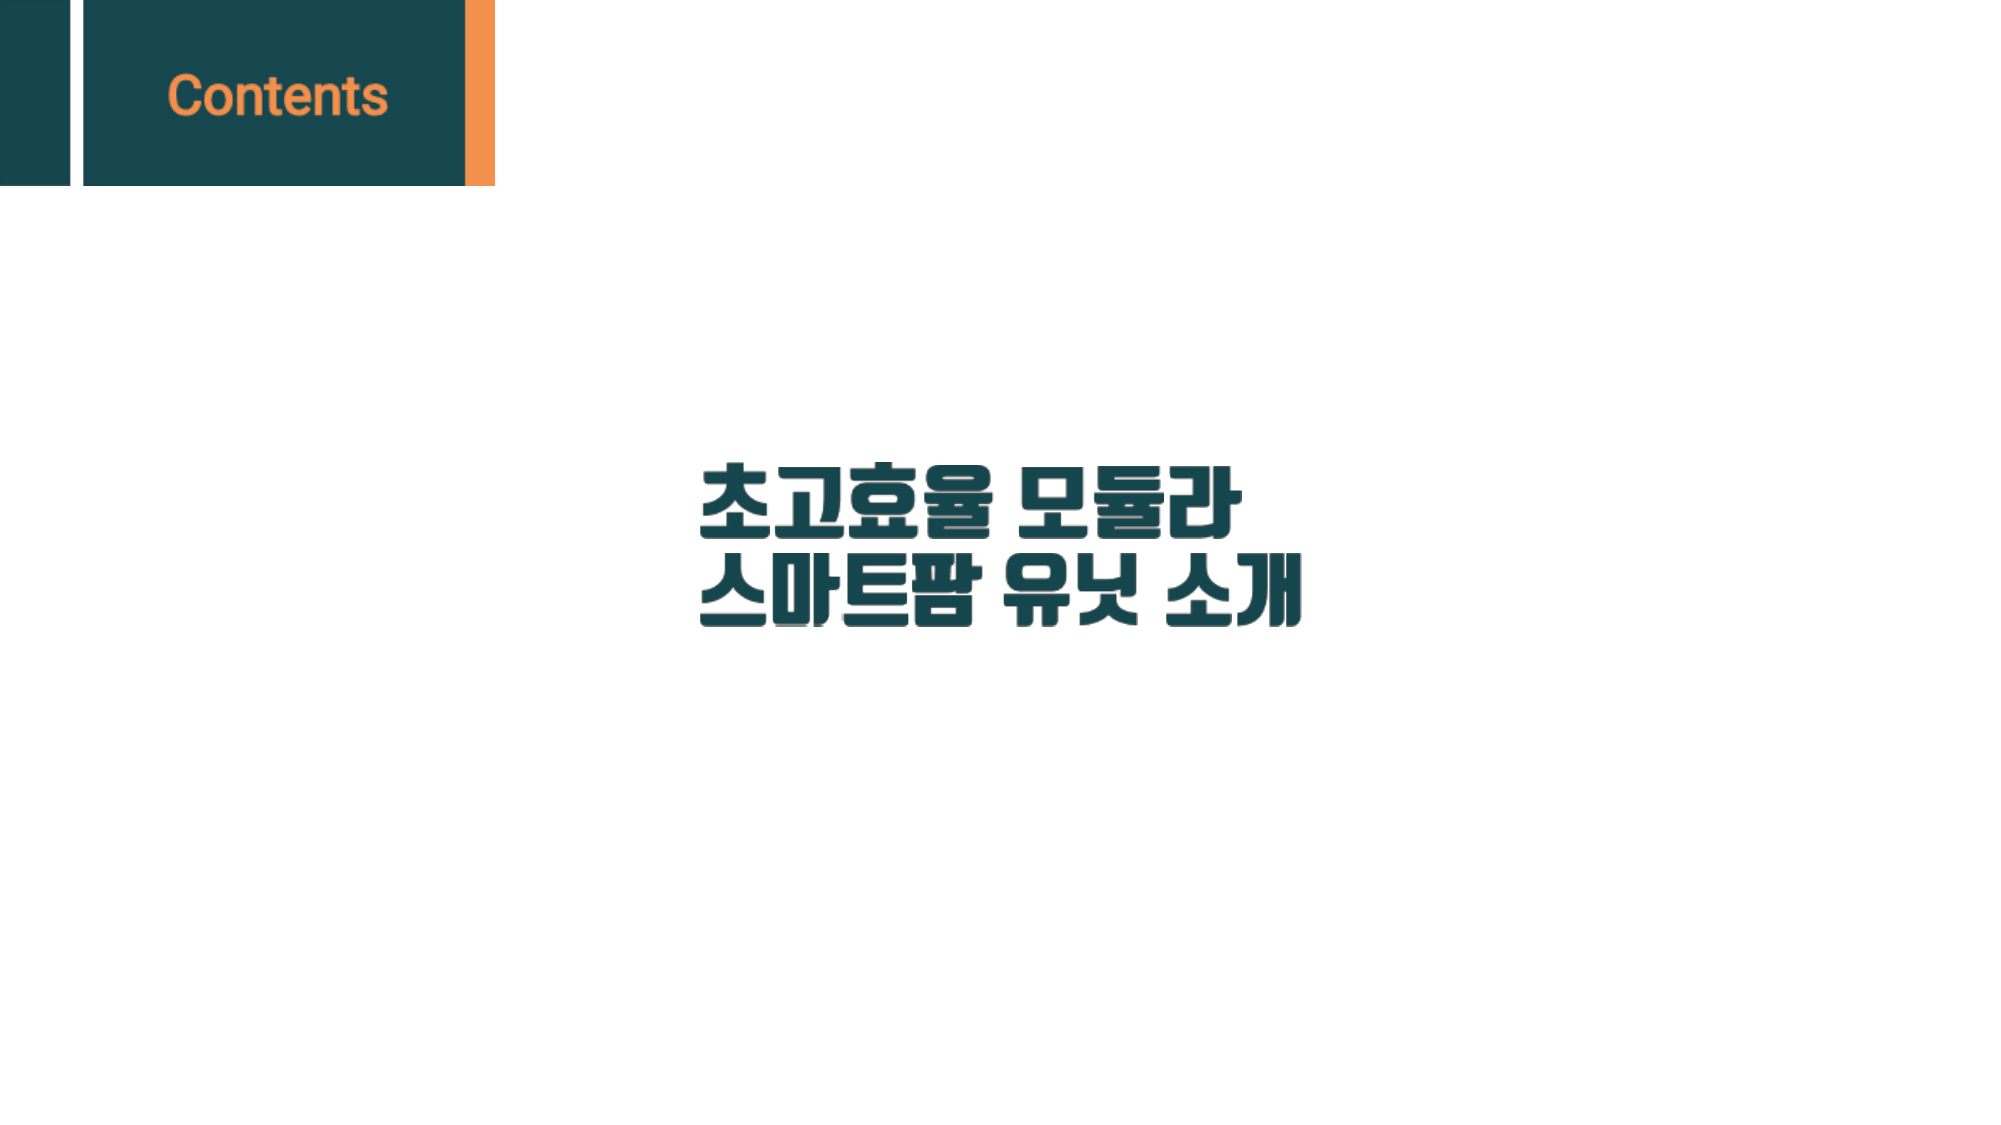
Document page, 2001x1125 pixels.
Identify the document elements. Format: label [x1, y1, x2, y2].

text_box [774, 467, 845, 539]
text_box [923, 465, 994, 539]
text_box [1018, 467, 1089, 539]
text_box [1093, 466, 1164, 539]
text_box [699, 462, 770, 539]
text_box [1077, 553, 1138, 627]
text_box [699, 553, 767, 627]
text_box [911, 553, 983, 627]
text_box [83, 0, 495, 186]
text_box [848, 462, 919, 539]
text_box [0, 0, 72, 186]
text_box [1003, 553, 1071, 627]
text_box [772, 553, 909, 627]
text_box [1169, 466, 1242, 539]
text_box [1237, 553, 1302, 627]
text_box [1165, 553, 1232, 627]
